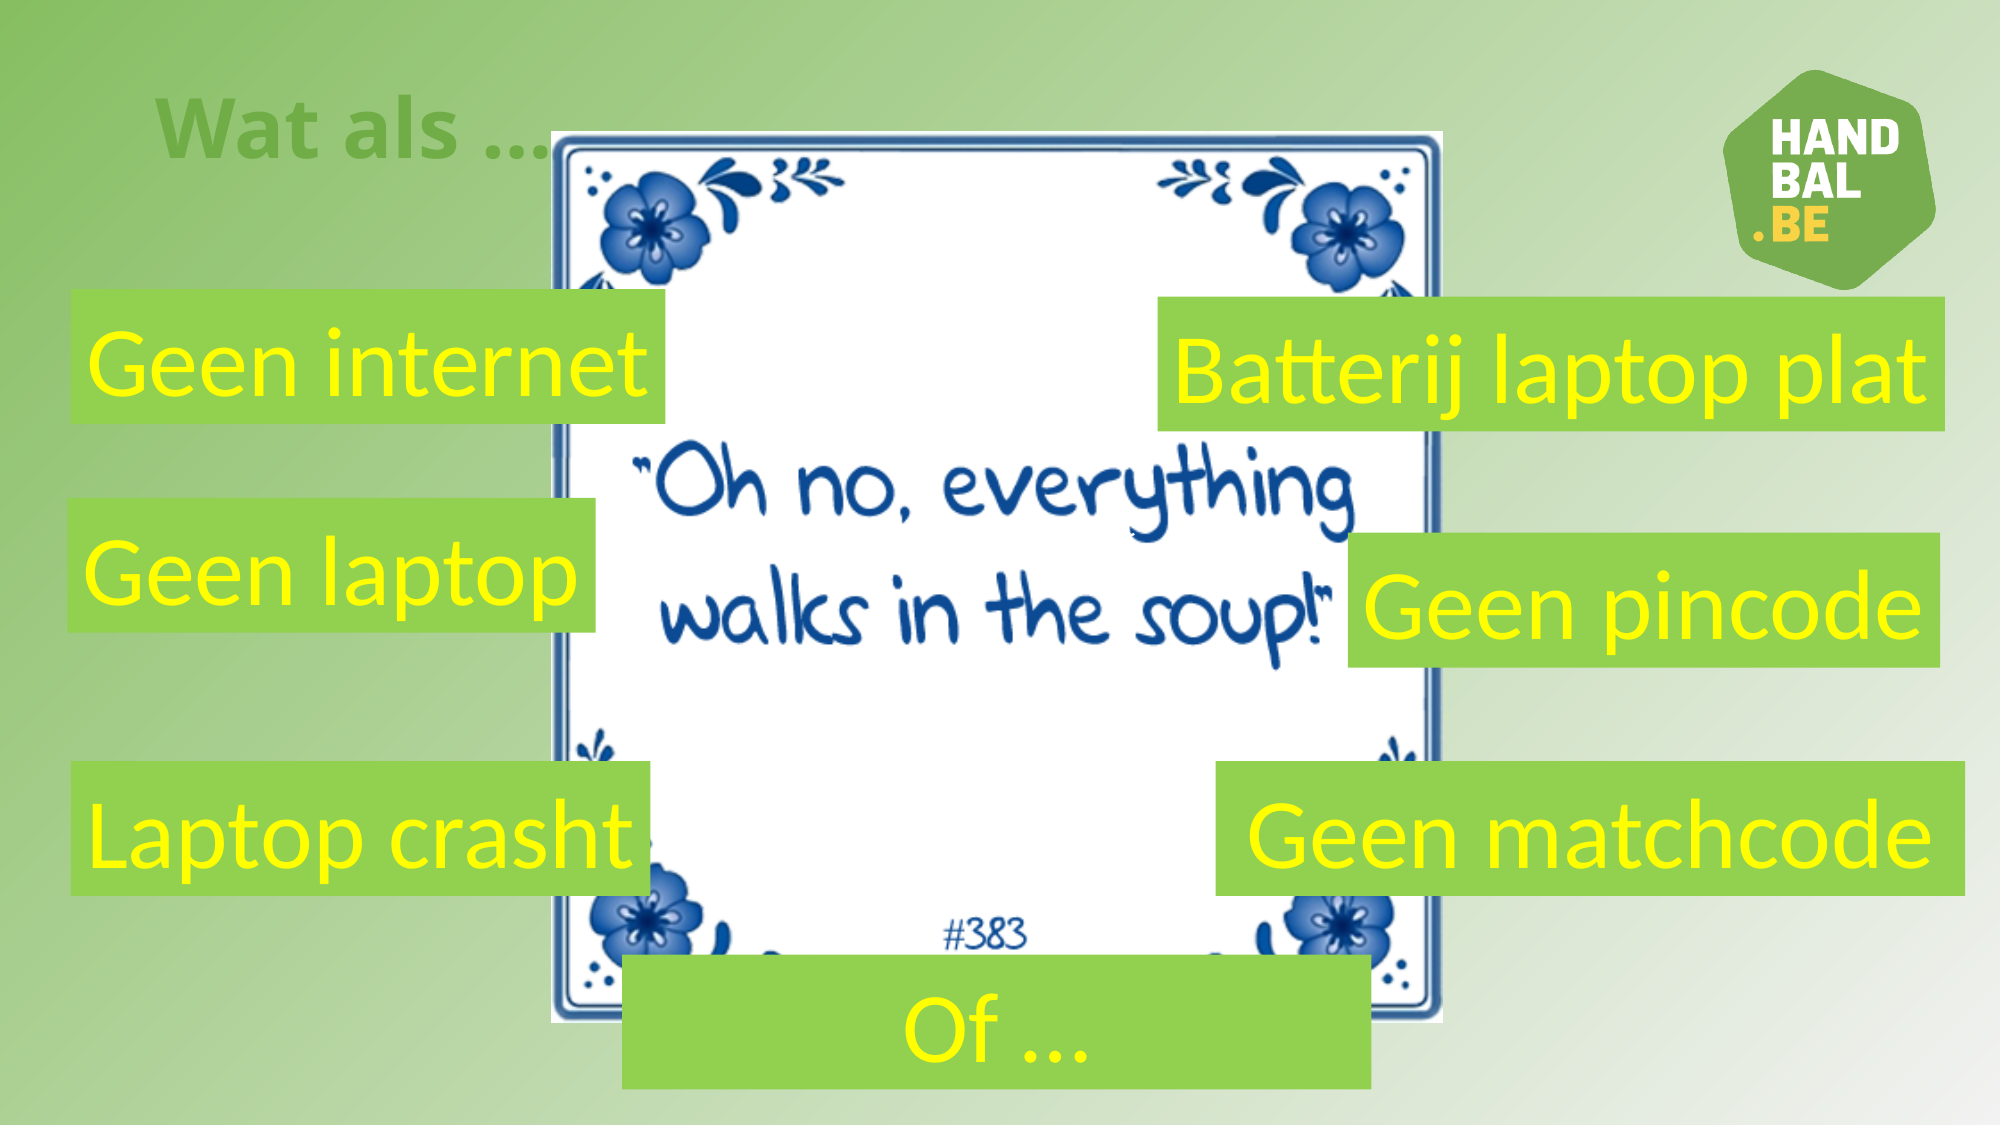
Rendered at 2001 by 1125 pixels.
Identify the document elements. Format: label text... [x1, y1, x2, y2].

text_box Geen laptop [67, 497, 551, 633]
text_box Geen matchcode [1443, 761, 1966, 896]
picture [1723, 69, 1936, 290]
text_box Of … [622, 1023, 1372, 1090]
text_box Batterij laptop plat [1443, 296, 1945, 432]
text_box Laptop crasht [70, 761, 551, 896]
text_box Geen internet [70, 289, 551, 424]
text_box Wat als …. [140, 69, 1573, 194]
picture [551, 131, 1443, 1023]
text_box Geen pincode [1443, 532, 1941, 668]
